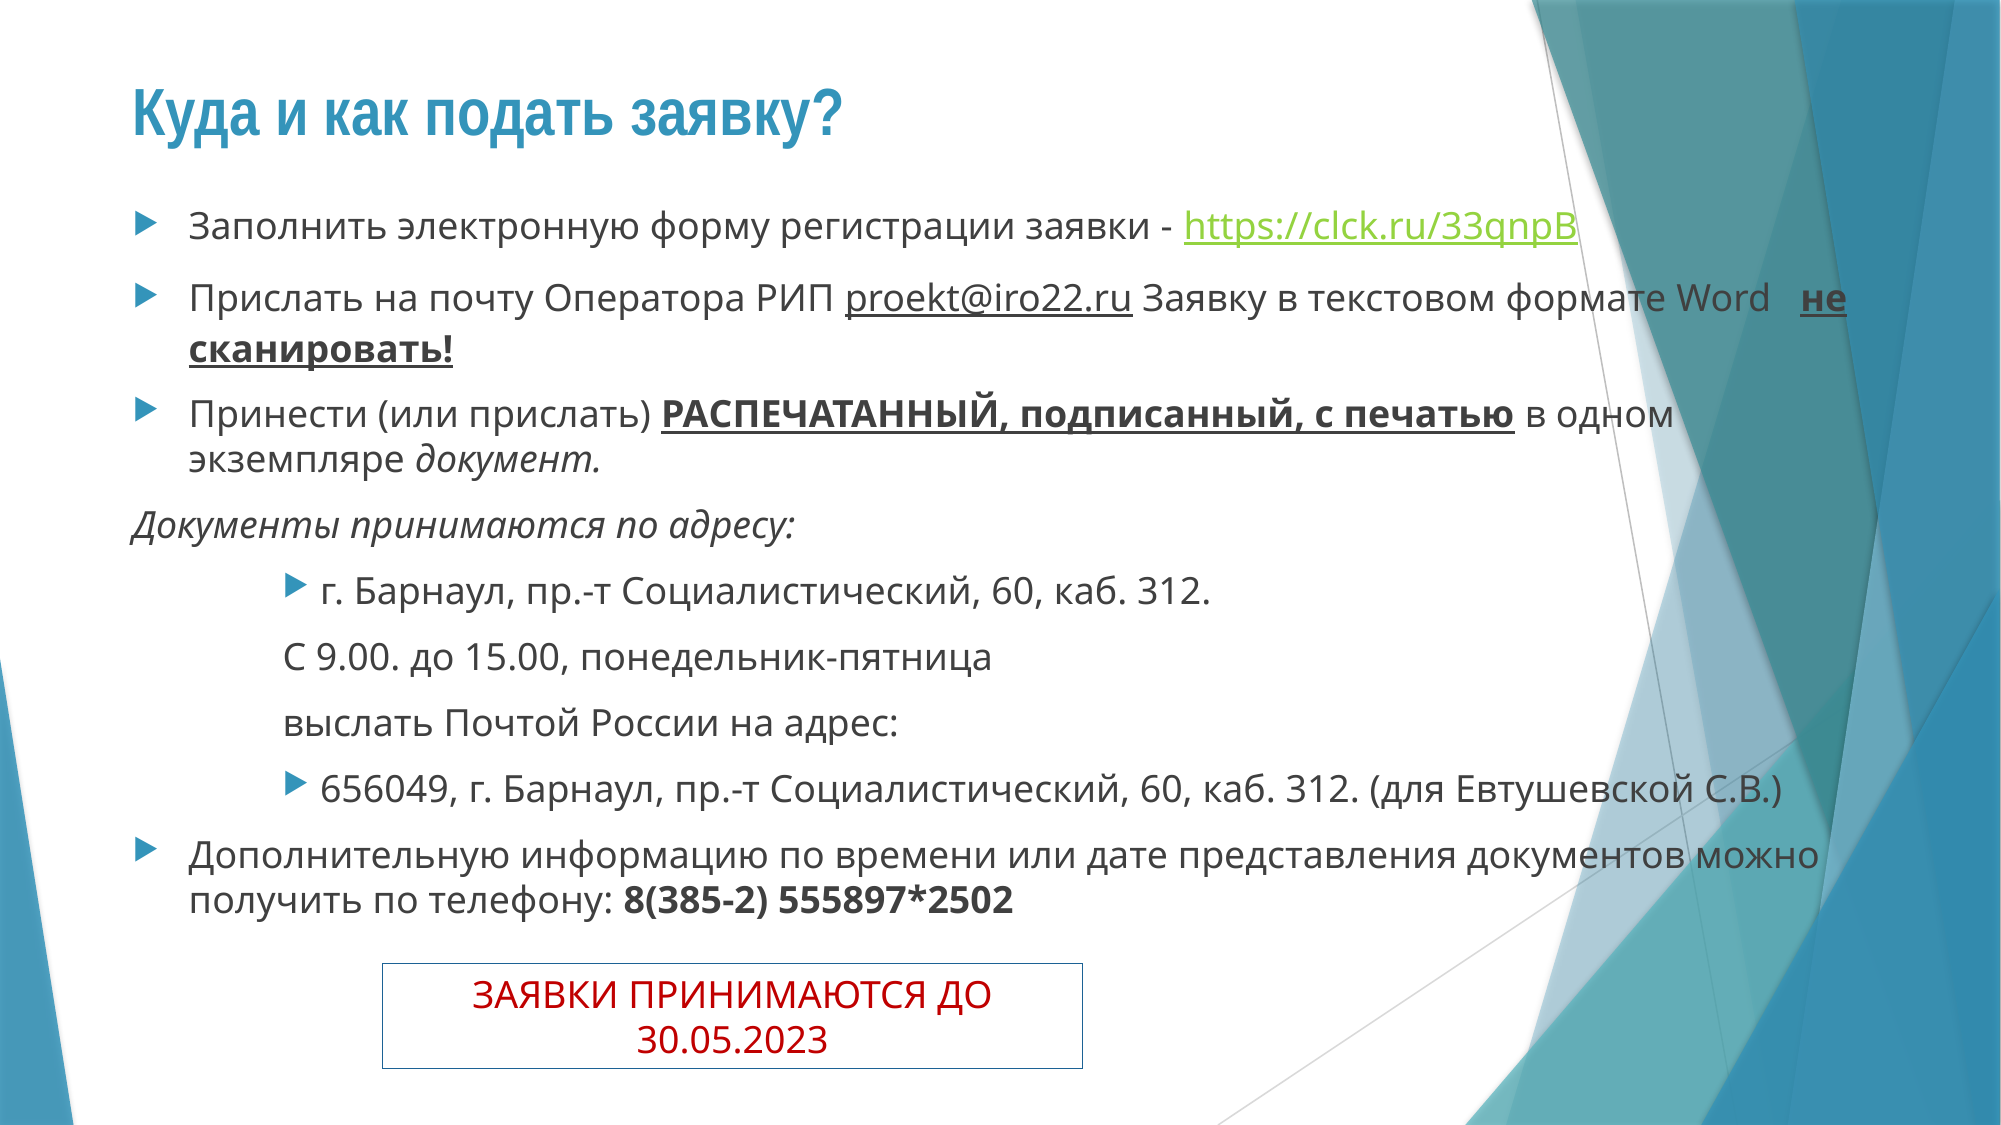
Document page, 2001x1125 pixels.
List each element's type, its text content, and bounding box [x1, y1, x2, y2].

title Куда и как подать заявку? [117, 60, 1528, 194]
text_box ЗАЯВКИ ПРИНИМАЮТСЯ ДО 30.05.2023 [382, 963, 1083, 1069]
list Заполнить электронную форму регистрации заявки - https://clck.ru/33qnpB Прислать на почту Оператора РИП proekt@iro22.ru Заявку в текстовом формате Word не сканировать! Принести (или прислать) РАСПЕЧАТАННЫЙ, подписанный, с печатью в одном экземпляре документ. Документы принимаются по адресу: г. Барнаул, пр.-т Социалистический, 60, каб. 312. С 9.00. до 15.00, понедельник-пятница выслать Почтой России на адрес: 656049, г. Барнаул, пр.-т Социалистический, 60, каб. 312. (для Евтушевской С.В.) Дополнительную информацию по времени или дате представления документов можно получить по телефону: 8(385-2) 555897*2502 [117, 194, 1888, 1002]
